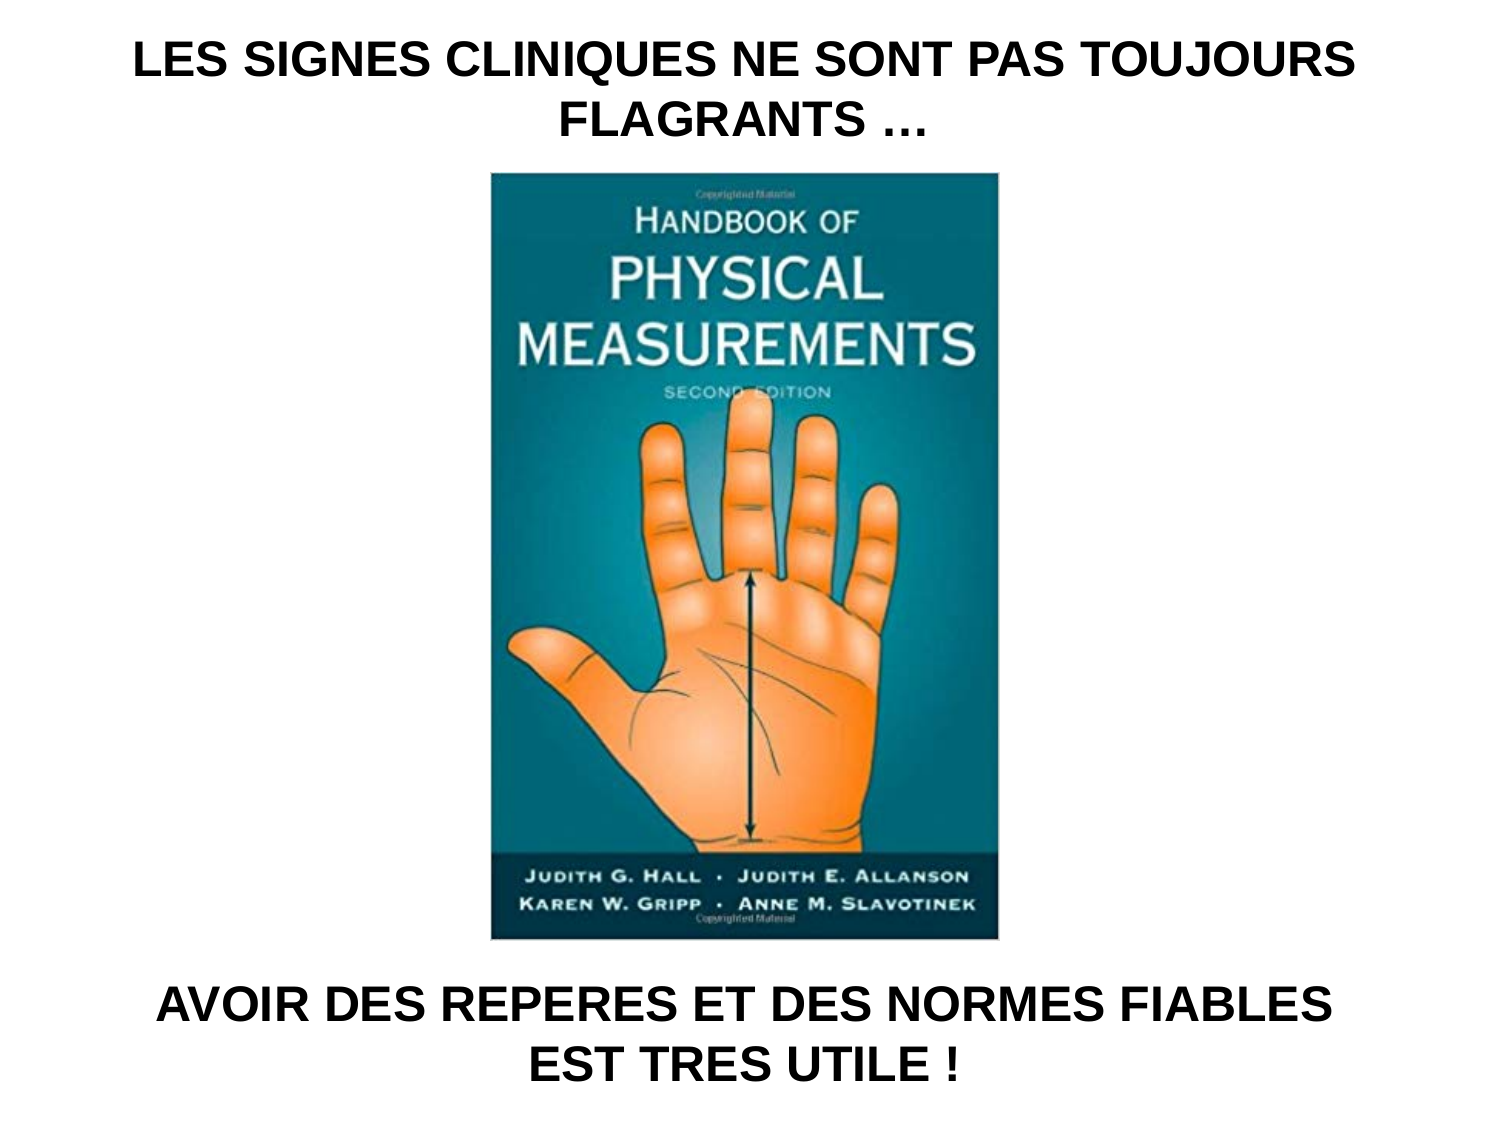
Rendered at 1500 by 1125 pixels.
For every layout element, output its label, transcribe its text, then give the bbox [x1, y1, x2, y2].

picture [489, 172, 1000, 941]
text_box LES SIGNES CLINIQUES NE SONT PAS TOUJOURS FLAGRANTS … [0, 19, 1495, 154]
text_box AVOIR DES REPERES ET DES NORMES FIABLES EST TRES UTILE ! [134, 964, 1356, 1099]
